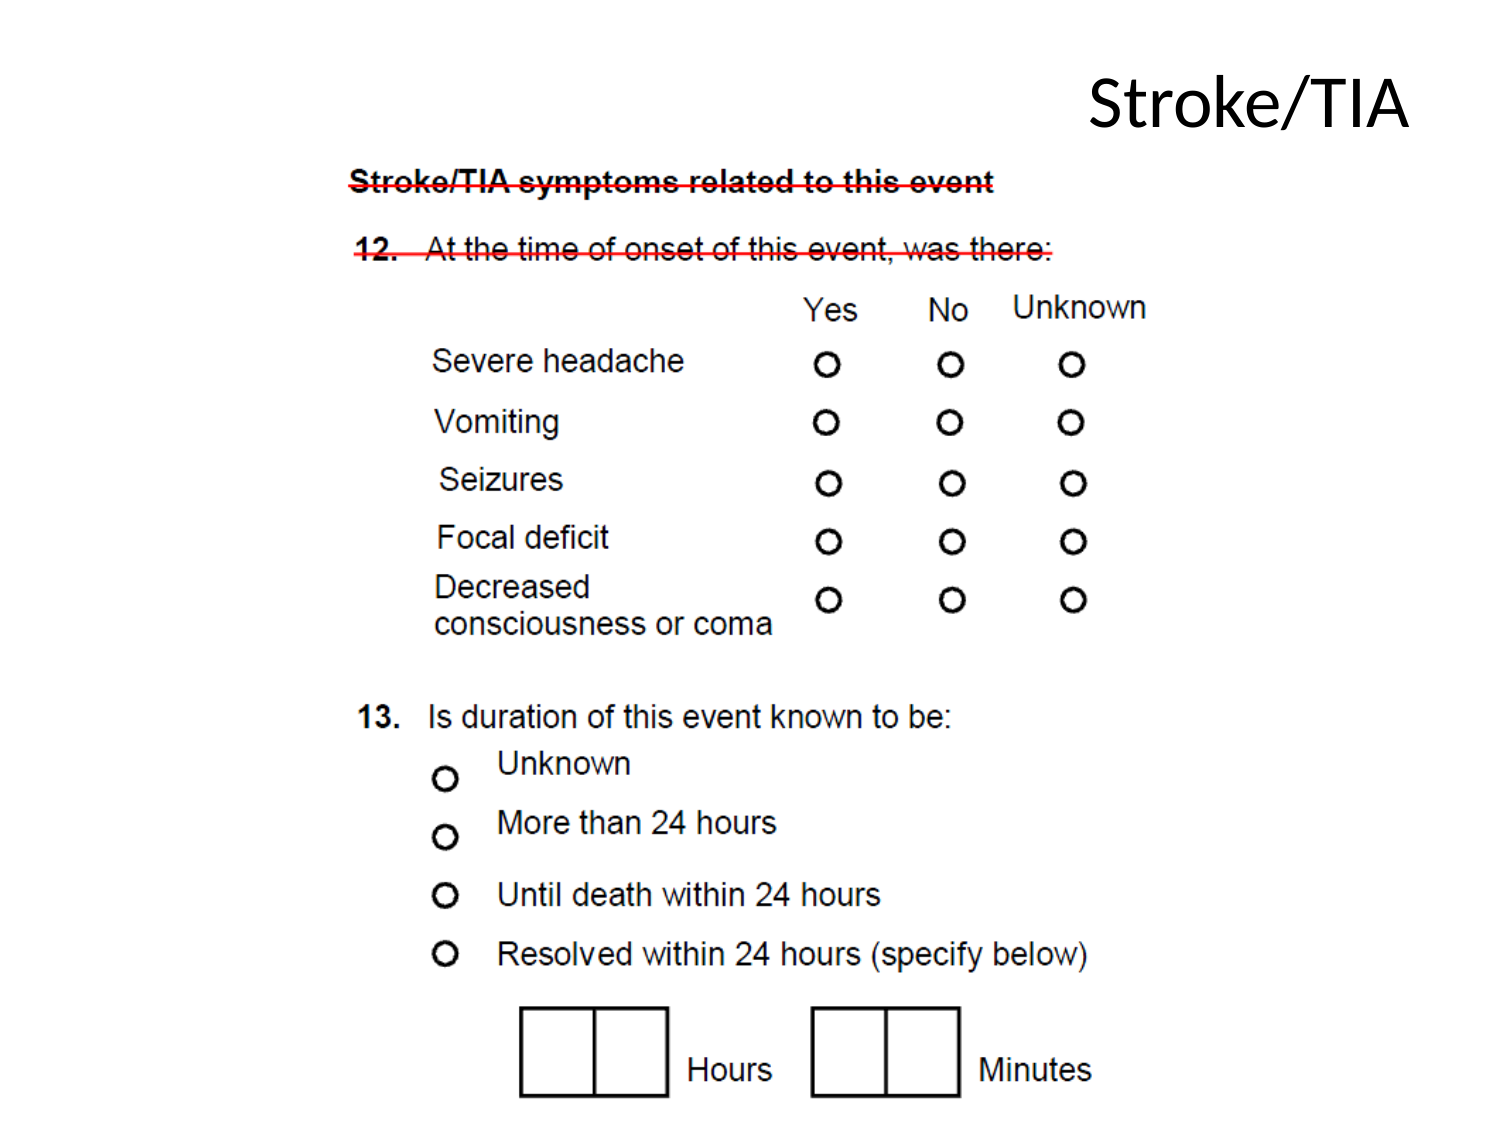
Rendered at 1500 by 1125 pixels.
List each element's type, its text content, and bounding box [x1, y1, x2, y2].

title Stroke/TIA [75, 45, 1425, 233]
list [337, 162, 1164, 1105]
